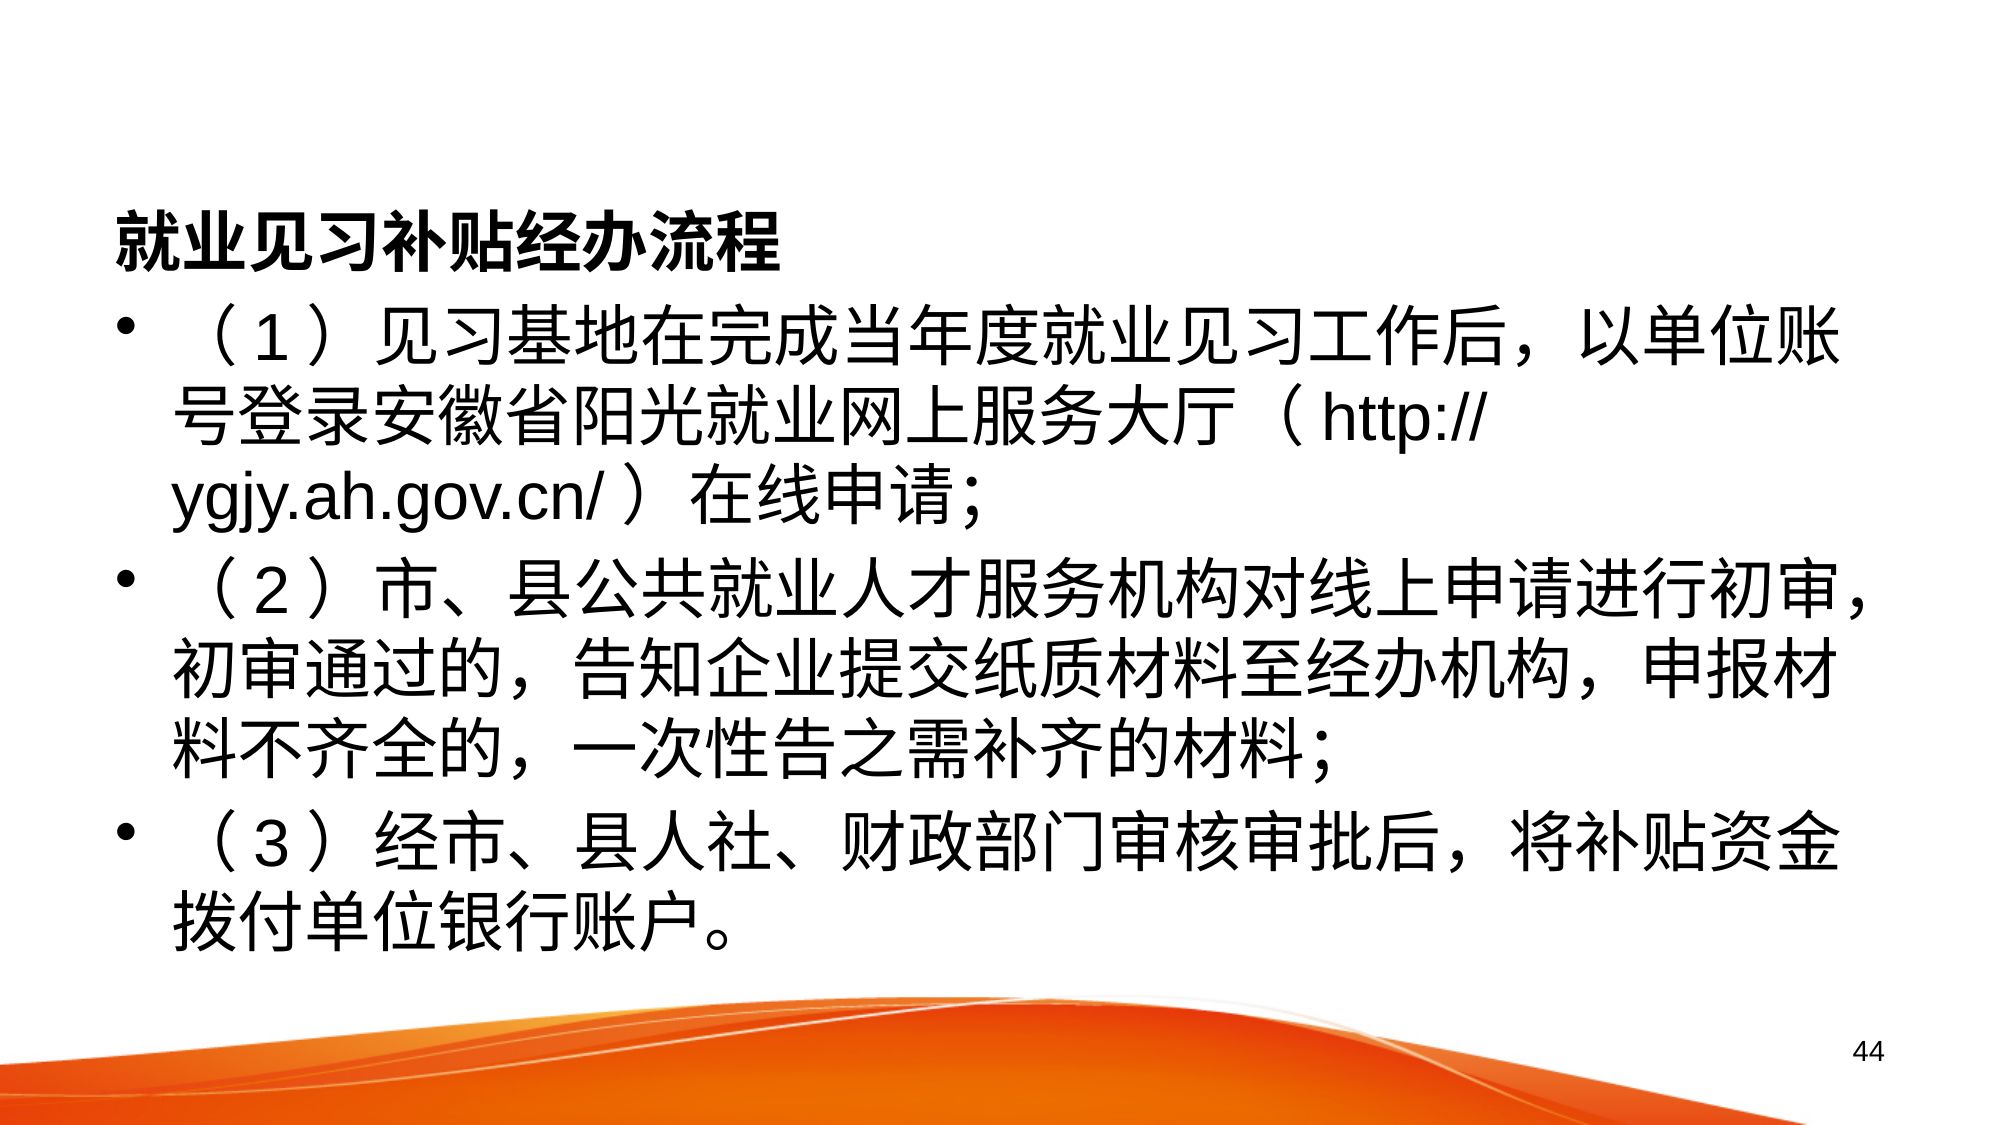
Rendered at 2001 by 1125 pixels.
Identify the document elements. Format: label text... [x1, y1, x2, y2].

slide_number 44 [1433, 1024, 1901, 1103]
picture [0, 0, 2000, 1125]
list 就业见习补贴经办流程 （1）见习基地在完成当年度就业见习工作后，以单位账号登录安徽省阳光就业网上服务大厅（http://ygjy.ah.gov.cn/）在线申请； （2）市、县公共就业人才服务机构对线上申请进行初审，初审通过的，告知企业提交纸质材料至经办机构，申报材料不齐全的，一次性告之需补齐的材料； （3）经市、县人社、财政部门审核审批后，将补贴资金拨付单位银行账户。 [99, 192, 1901, 1006]
